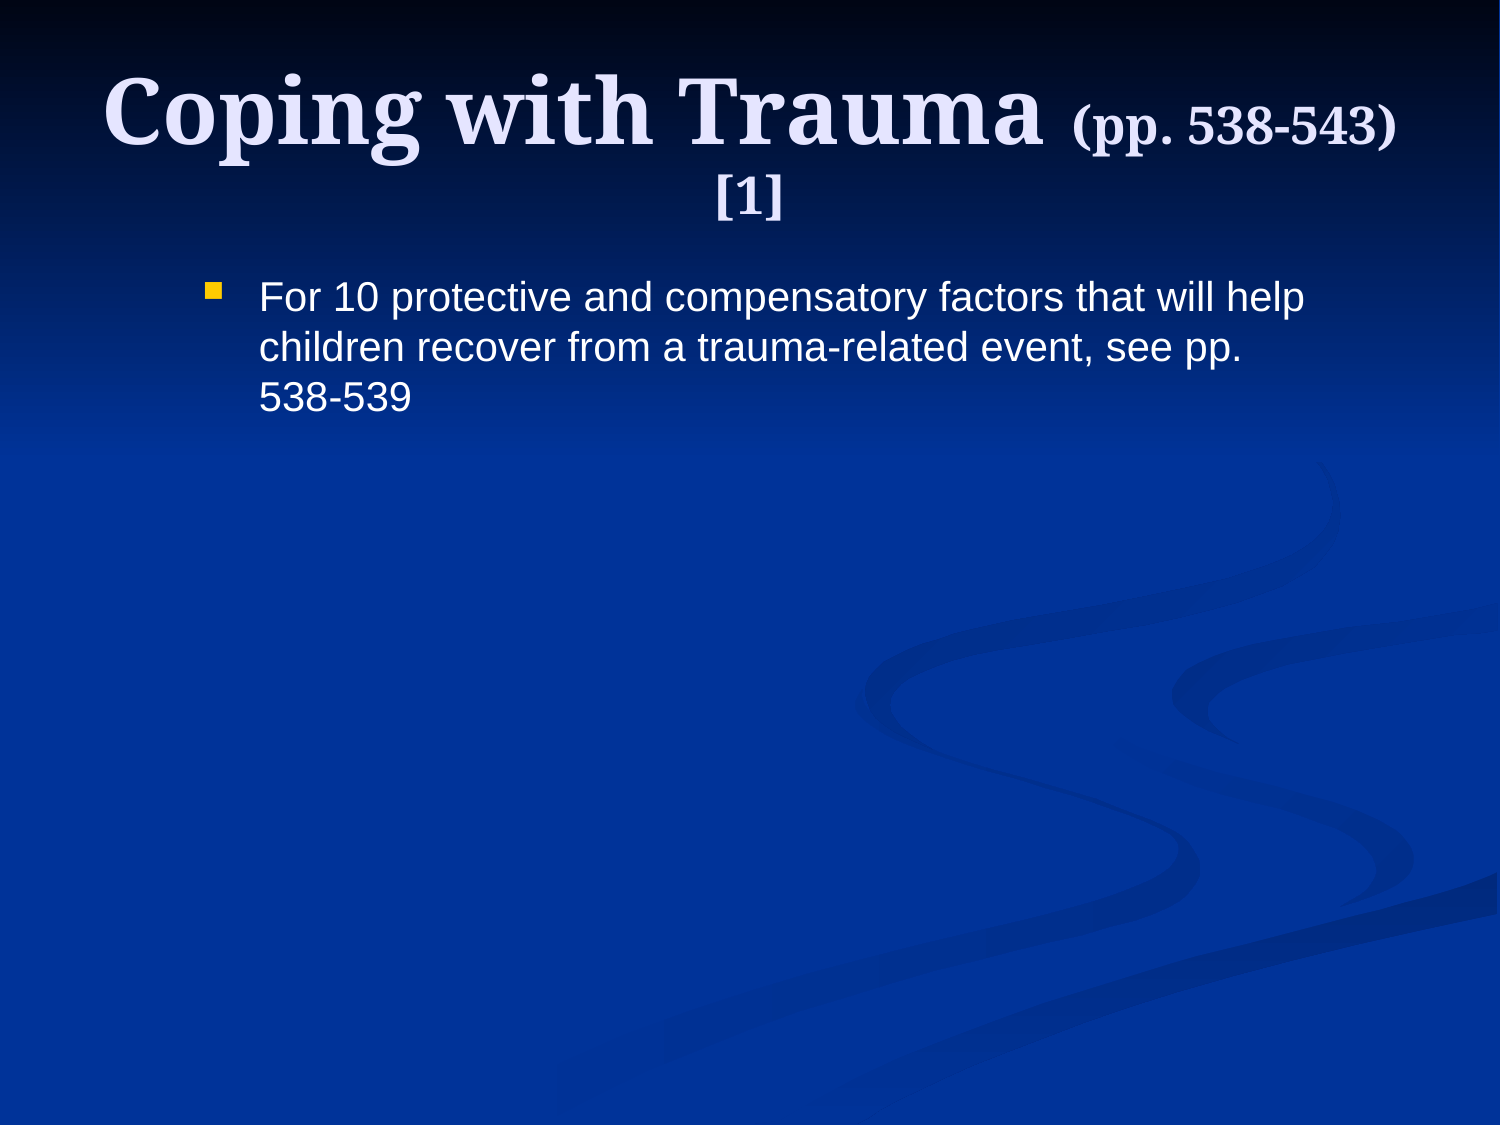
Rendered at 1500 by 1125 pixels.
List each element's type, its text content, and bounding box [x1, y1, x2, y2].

title Coping with Trauma (pp. 538-543)[1] [75, 45, 1425, 233]
list For 10 protective and compensatory factors that will help children recover from a trauma-related event, see pp. 538-539 [187, 262, 1325, 1088]
